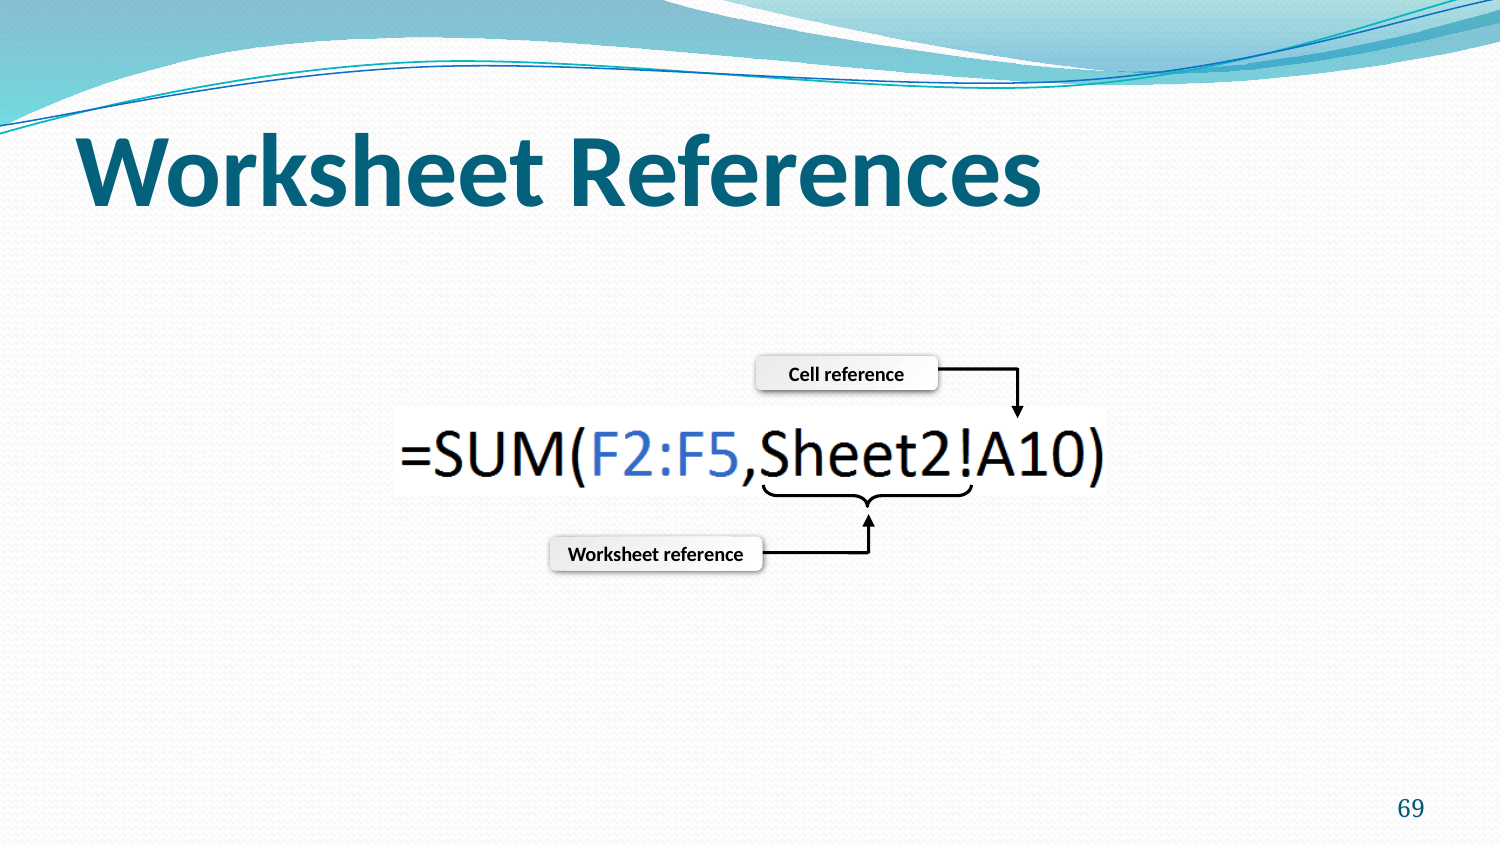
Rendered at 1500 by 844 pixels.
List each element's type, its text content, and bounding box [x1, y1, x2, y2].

title Worksheet References [75, 86, 1438, 228]
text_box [761, 513, 869, 554]
picture [392, 407, 1107, 496]
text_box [937, 367, 1018, 419]
text_box Worksheet reference [549, 536, 763, 571]
slide_number 69 [1299, 782, 1425, 827]
text_box Cell reference [755, 356, 938, 391]
